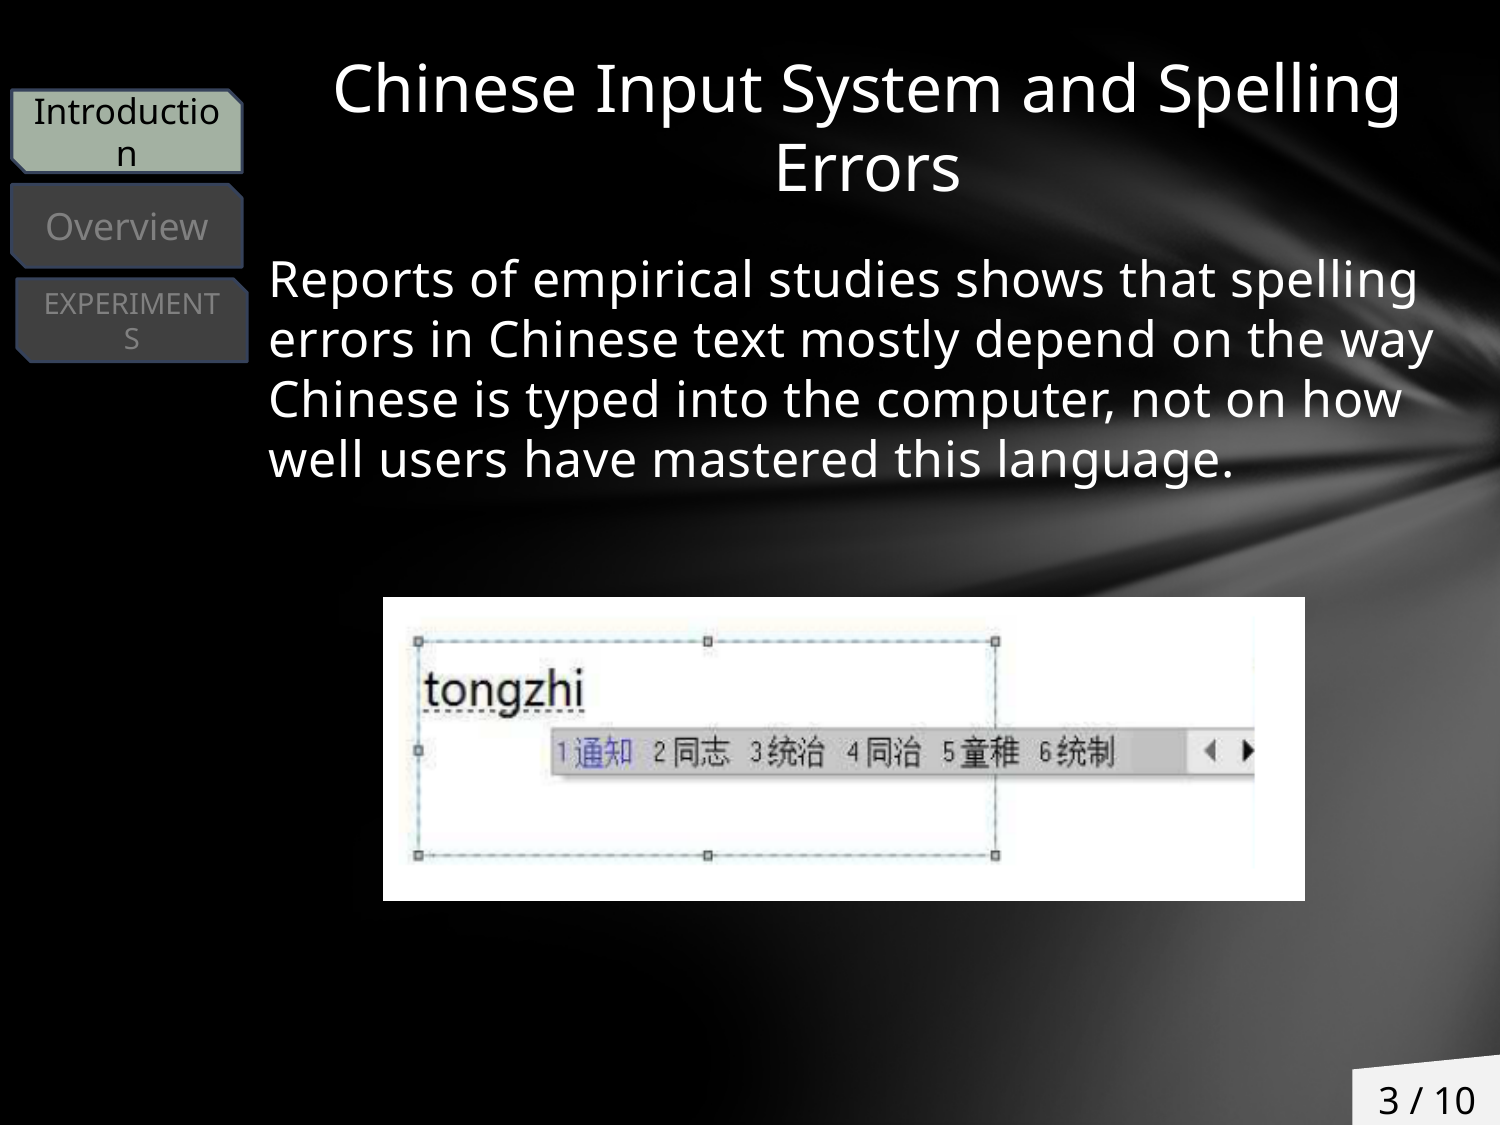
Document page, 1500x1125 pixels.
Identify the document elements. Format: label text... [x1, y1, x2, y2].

list Reports of empirical studies shows that spelling errors in Chinese text mostly depend on the way Chinese is typed into the computer, not on how well users have mastered this language. [253, 239, 1483, 1015]
text_box Overview [10, 182, 244, 269]
title Chinese Input System and Spelling Errors [253, 37, 1483, 213]
text_box 3 / 10 [1350, 1053, 1500, 1125]
text_box Introduction [10, 88, 244, 175]
text_box EXPERIMENTS [15, 277, 249, 364]
picture [383, 597, 1305, 901]
